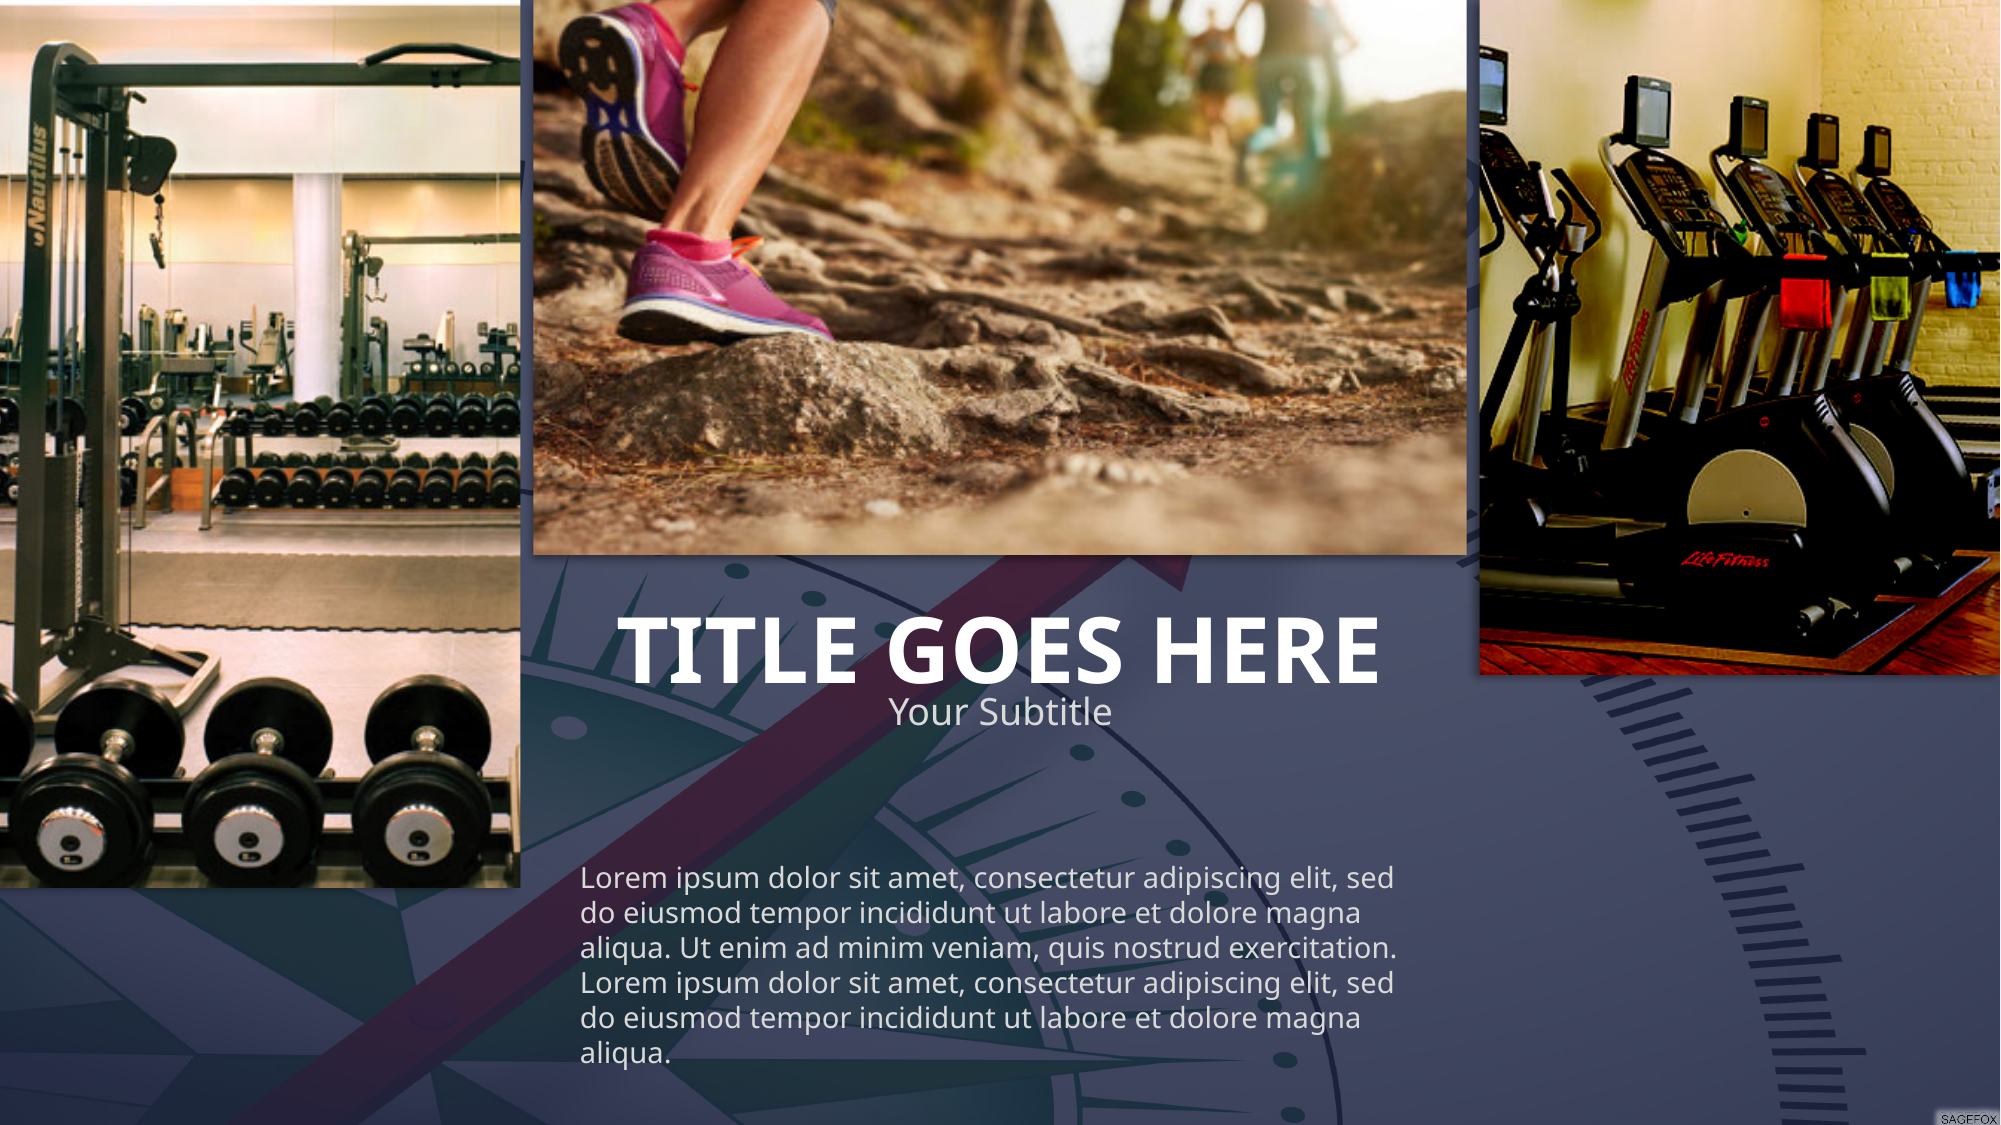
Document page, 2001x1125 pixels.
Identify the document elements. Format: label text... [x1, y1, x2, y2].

text_box [1479, 0, 2000, 676]
text_box [532, 0, 1468, 555]
text_box [0, 0, 521, 888]
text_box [548, 584, 1452, 742]
picture [1938, 1114, 1999, 1125]
text_box Lorem ipsum dolor sit amet, consectetur adipiscing elit, sed do eiusmod tempor incididunt ut labore et dolore magna aliqua. Ut enim ad minim veniam, quis nostrud exercitation. Lorem ipsum dolor sit amet, consectetur adipiscing elit, sed do eiusmod tempor incididunt ut labore et dolore magna aliqua. [565, 852, 1452, 1077]
